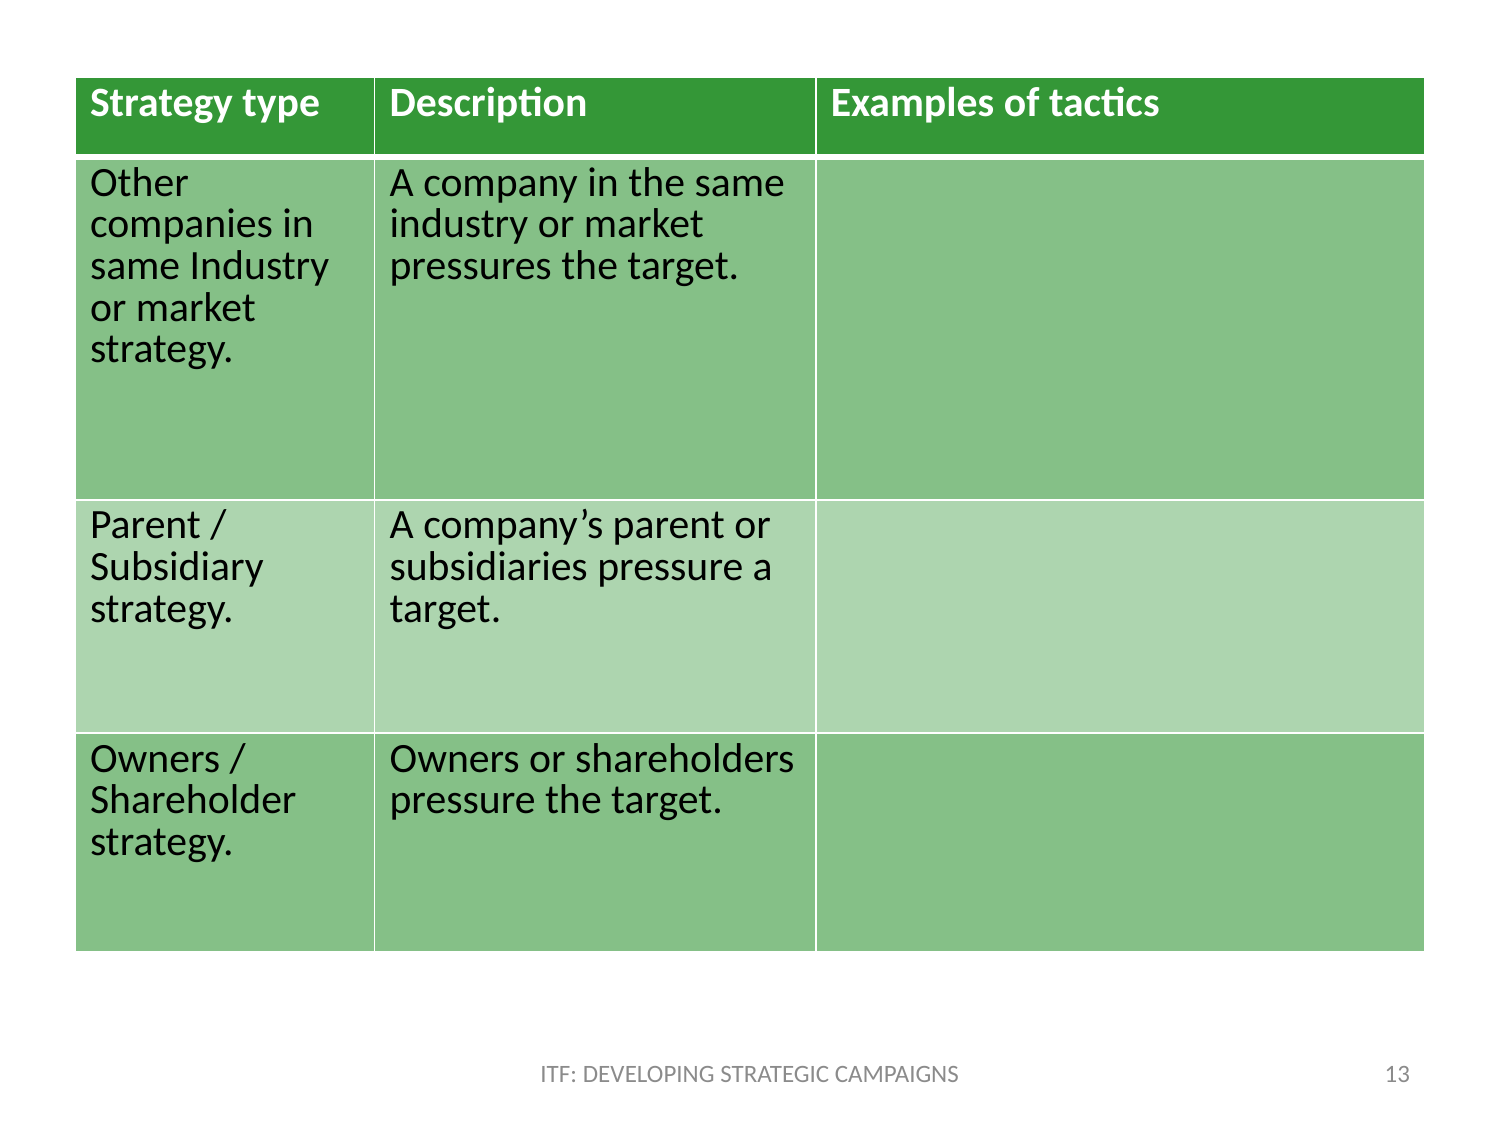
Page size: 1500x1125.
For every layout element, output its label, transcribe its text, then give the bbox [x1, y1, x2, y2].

table_cell [817, 160, 1424, 499]
table_cell [817, 501, 1424, 732]
table_cell Other companies in same Industry or market strategy. [76, 160, 374, 499]
slide_number 13 [1074, 1042, 1425, 1103]
footer ITF: DEVELOPING STRATEGIC CAMPAIGNS [512, 1042, 988, 1103]
table_cell A company’s parent or subsidiaries pressure a target. [375, 501, 815, 732]
table_header Strategy type [76, 78, 374, 154]
table_cell Owners / Shareholder strategy. [76, 734, 374, 951]
table_cell Parent / Subsidiary strategy. [76, 501, 374, 732]
table_header Examples of tactics [817, 78, 1424, 154]
table_header Description [375, 78, 815, 154]
table_cell [817, 734, 1424, 951]
table_cell A company in the same industry or market pressures the target. [375, 160, 815, 499]
table_cell Owners or shareholders pressure the target. [375, 734, 815, 951]
